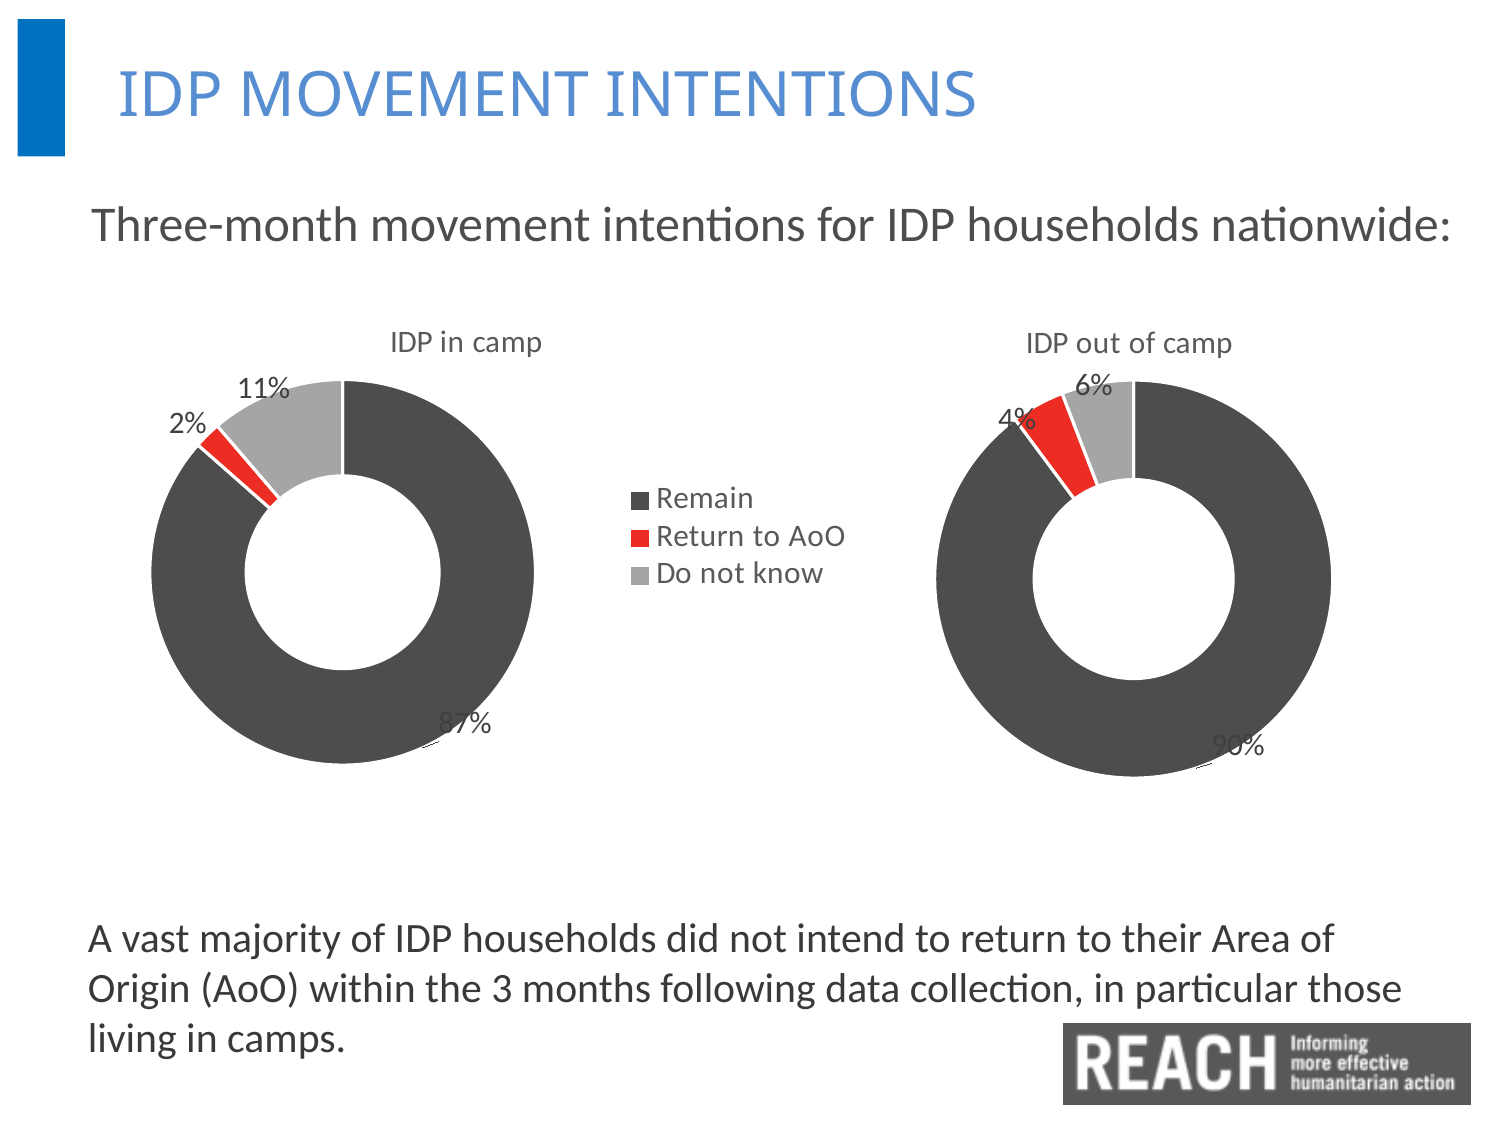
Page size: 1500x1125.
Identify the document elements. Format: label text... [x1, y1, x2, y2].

chart [64, 302, 1500, 788]
picture [1063, 1023, 1471, 1105]
text_box A vast majority of IDP households did not intend to return to their Area of Origin (AoO) within the 3 months following data collection, in particular those living in camps. [73, 903, 1422, 1068]
text_box Three-month movement intentions for IDP households nationwide: [76, 184, 1479, 260]
text_box IDP MOVEMENT INTENTIONS [103, 19, 1397, 173]
